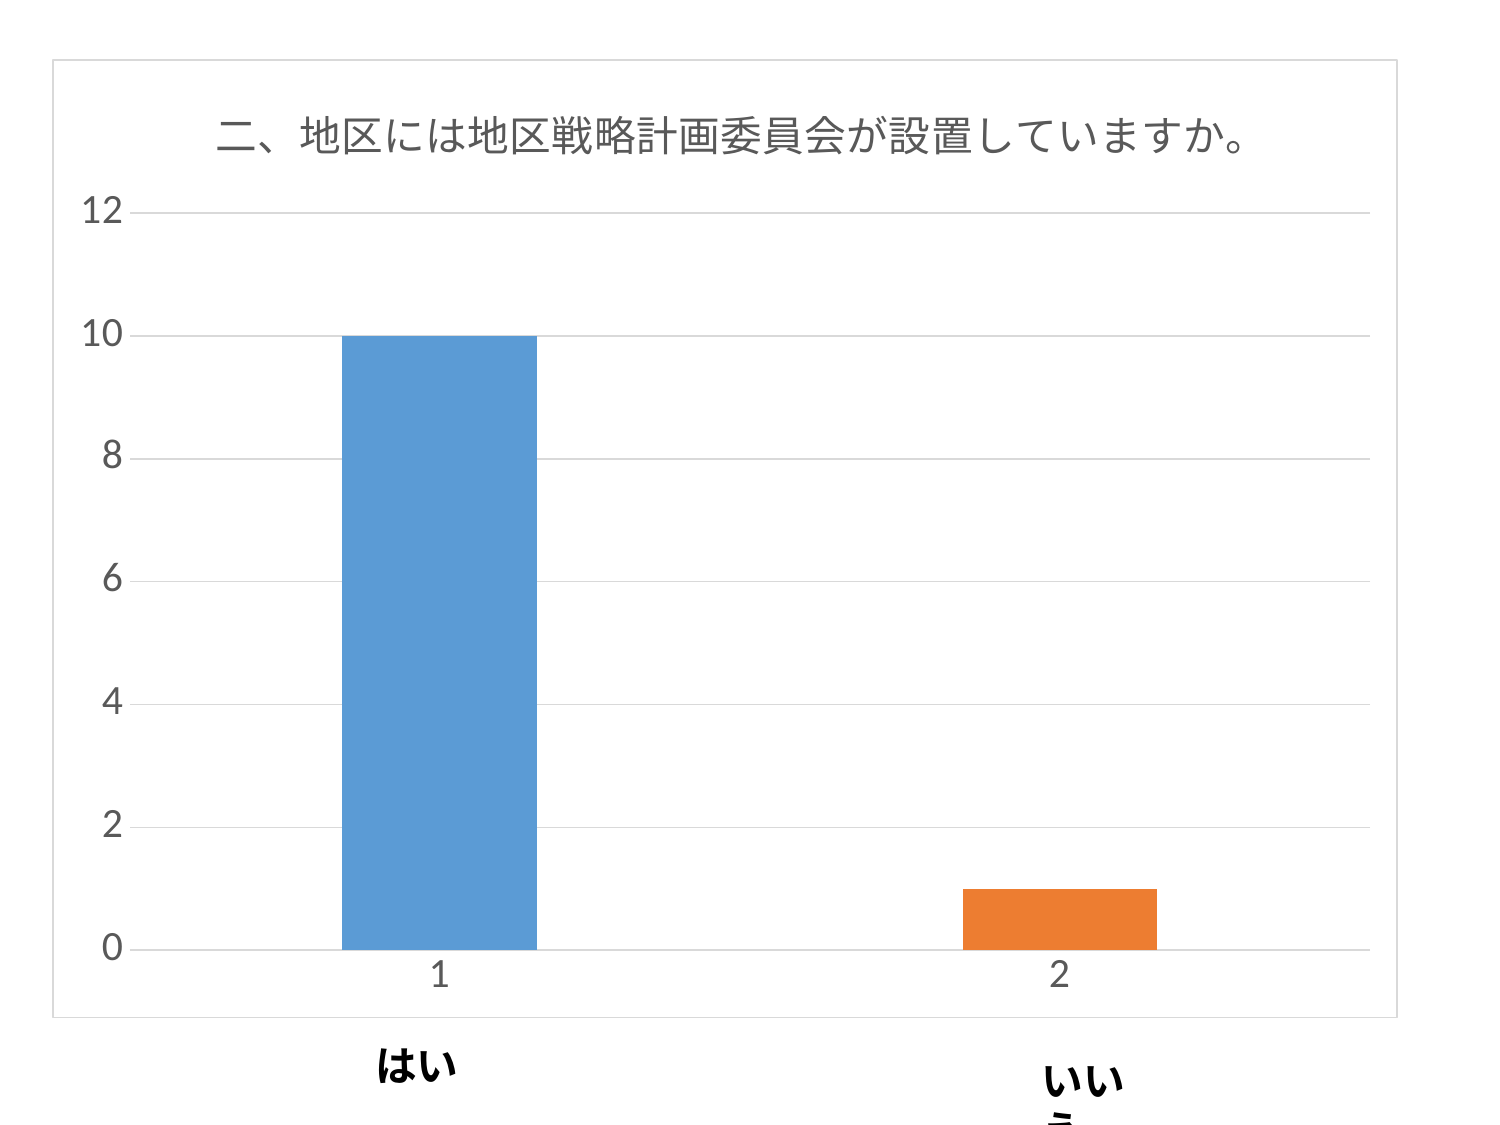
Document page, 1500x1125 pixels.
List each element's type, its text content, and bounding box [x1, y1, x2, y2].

text_box いいえ [1027, 1047, 1177, 1125]
chart [52, 59, 1398, 1019]
text_box はい [360, 1032, 474, 1098]
